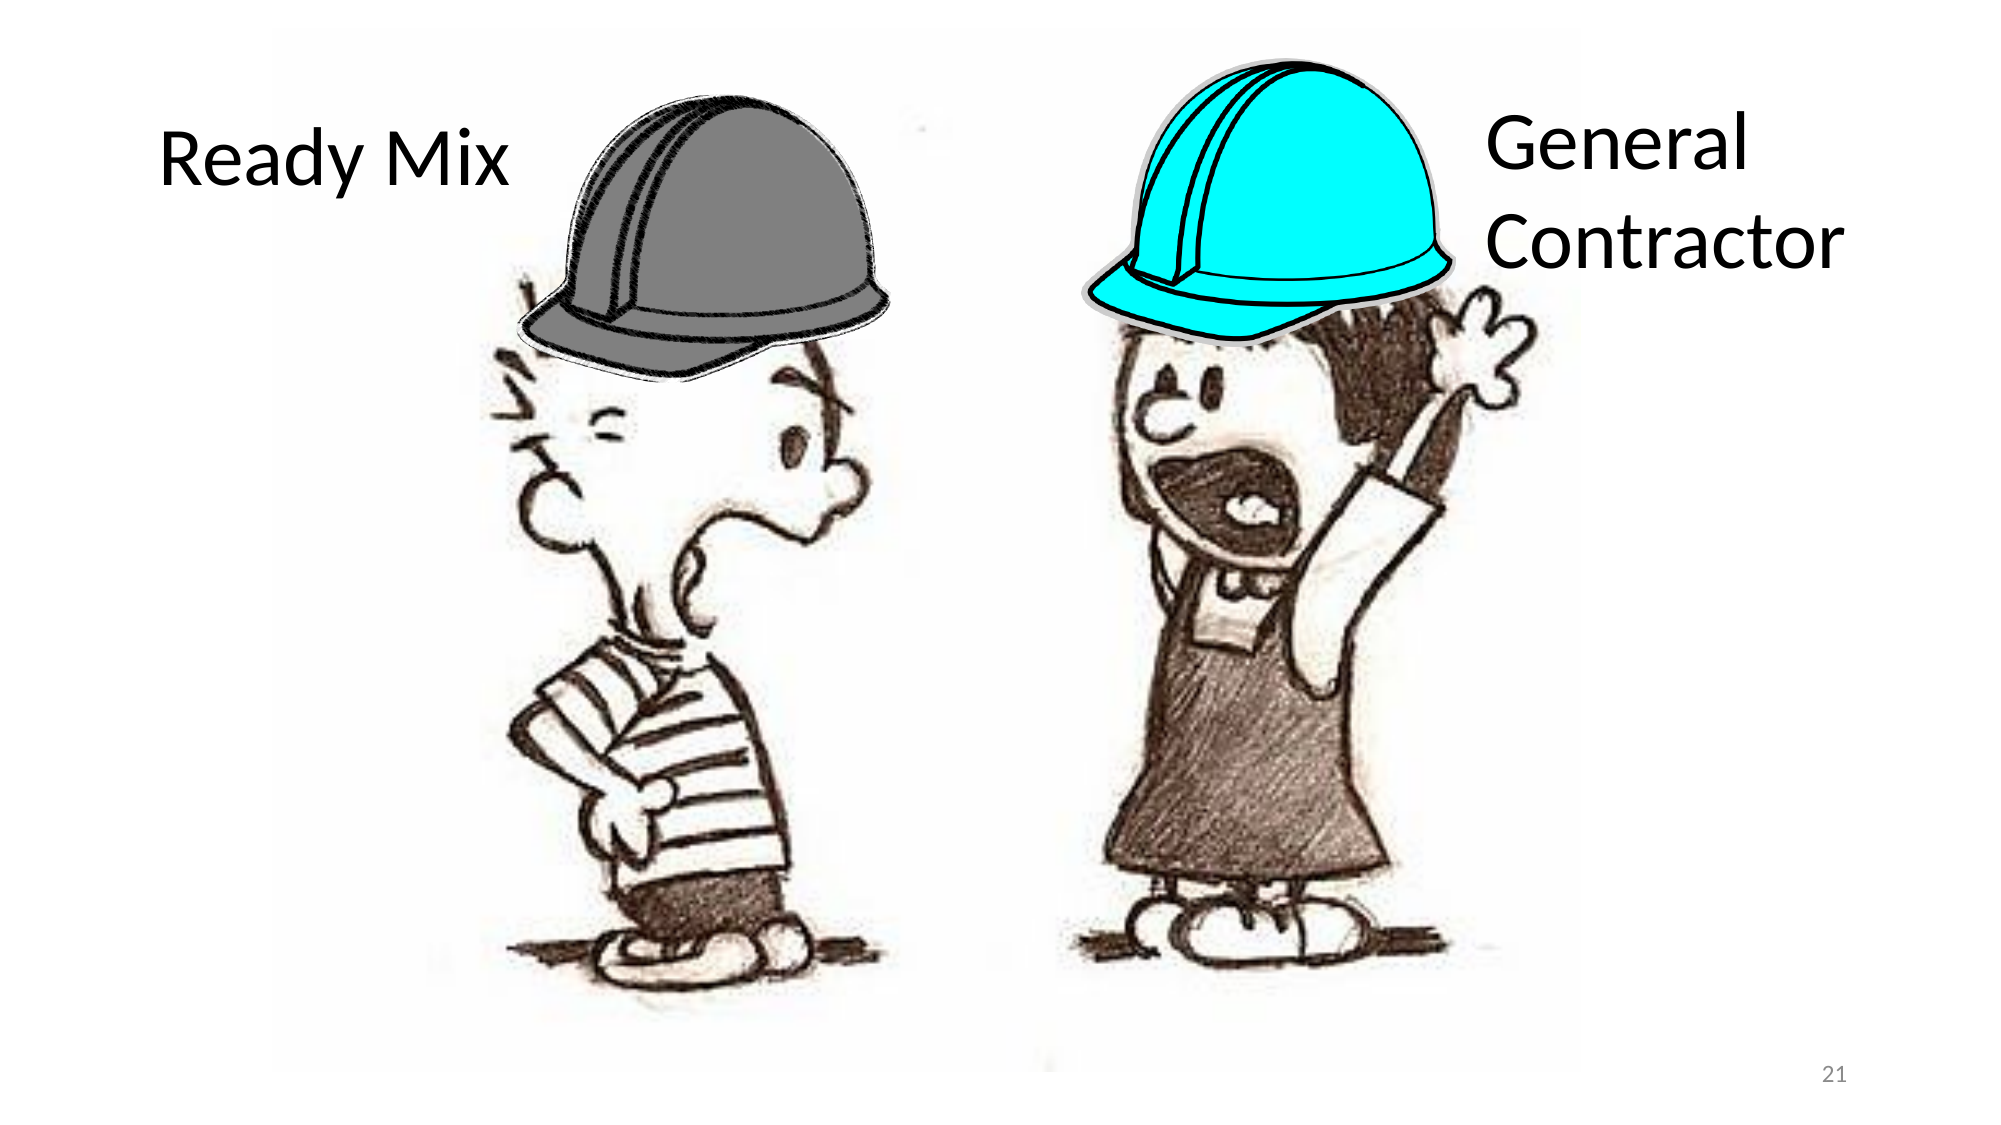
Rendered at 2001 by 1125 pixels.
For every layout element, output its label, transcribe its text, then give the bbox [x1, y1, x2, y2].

text_box General Contractor [1581, 78, 1915, 294]
slide_number 21 [1412, 1042, 1863, 1103]
text_box Ready Mix [144, 94, 272, 210]
picture [272, 28, 1581, 1072]
